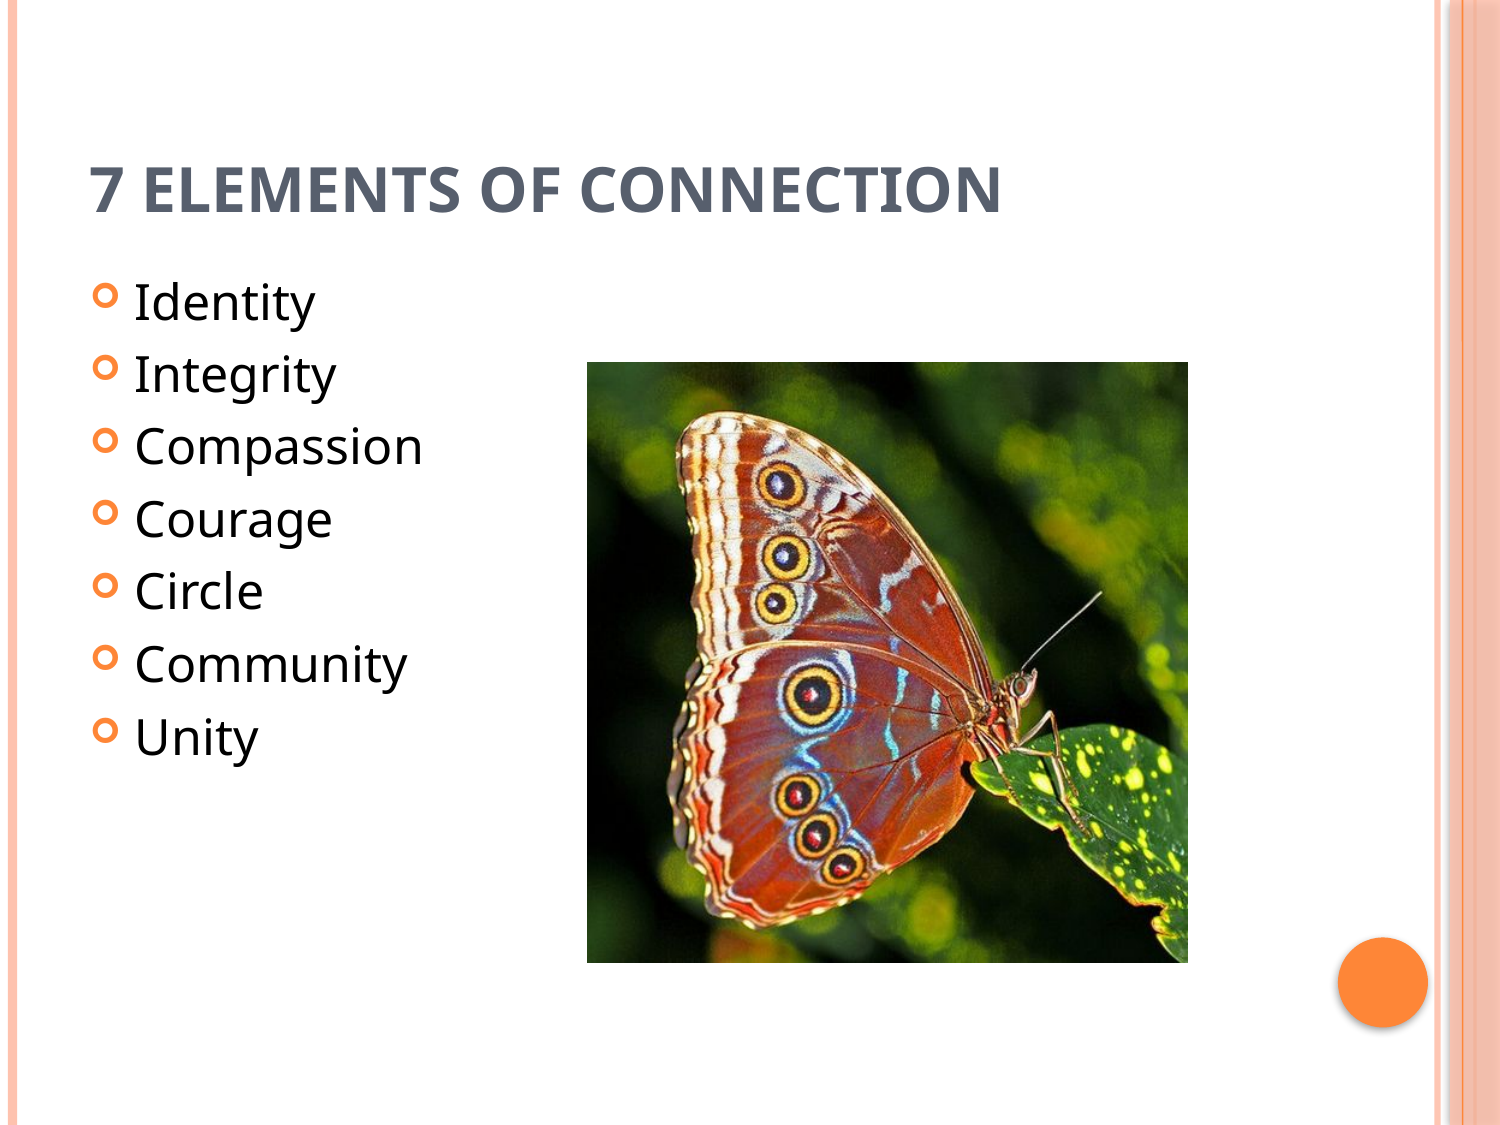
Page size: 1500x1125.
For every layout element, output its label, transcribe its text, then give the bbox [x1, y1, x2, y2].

title 7 ELEMENTS OF CONNECTION [75, 45, 1300, 233]
list Identity Integrity Compassion Courage Circle Community Unity [75, 262, 675, 1013]
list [586, 361, 1188, 963]
